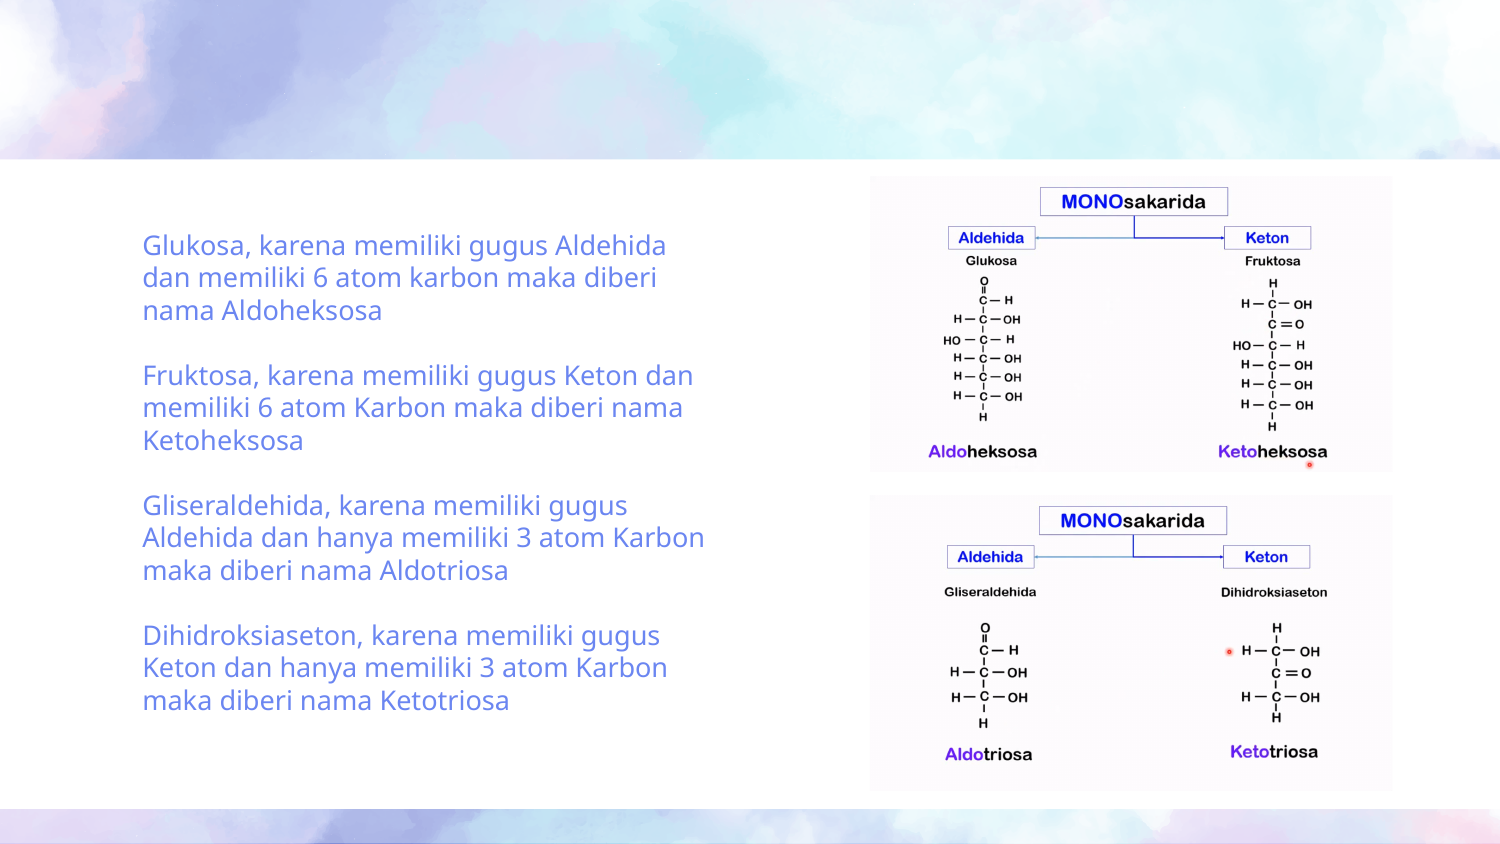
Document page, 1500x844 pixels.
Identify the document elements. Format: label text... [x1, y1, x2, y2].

subtitle Glukosa, karena memiliki gugus Aldehida dan memiliki 6 atom karbon maka diberi nama Aldoheksosa Fruktosa, karena memiliki gugus Keton dan memiliki 6 atom Karbon maka diberi nama Ketoheksosa Gliseraldehida, karena memiliki gugus Aldehida dan hanya memiliki 3 atom Karbon maka diberi nama Aldotriosa Dihidroksiaseton, karena memiliki gugus Keton dan hanya memiliki 3 atom Karbon maka diberi nama Ketotriosa [66, 188, 737, 756]
picture [869, 176, 1393, 473]
picture [869, 495, 1393, 791]
